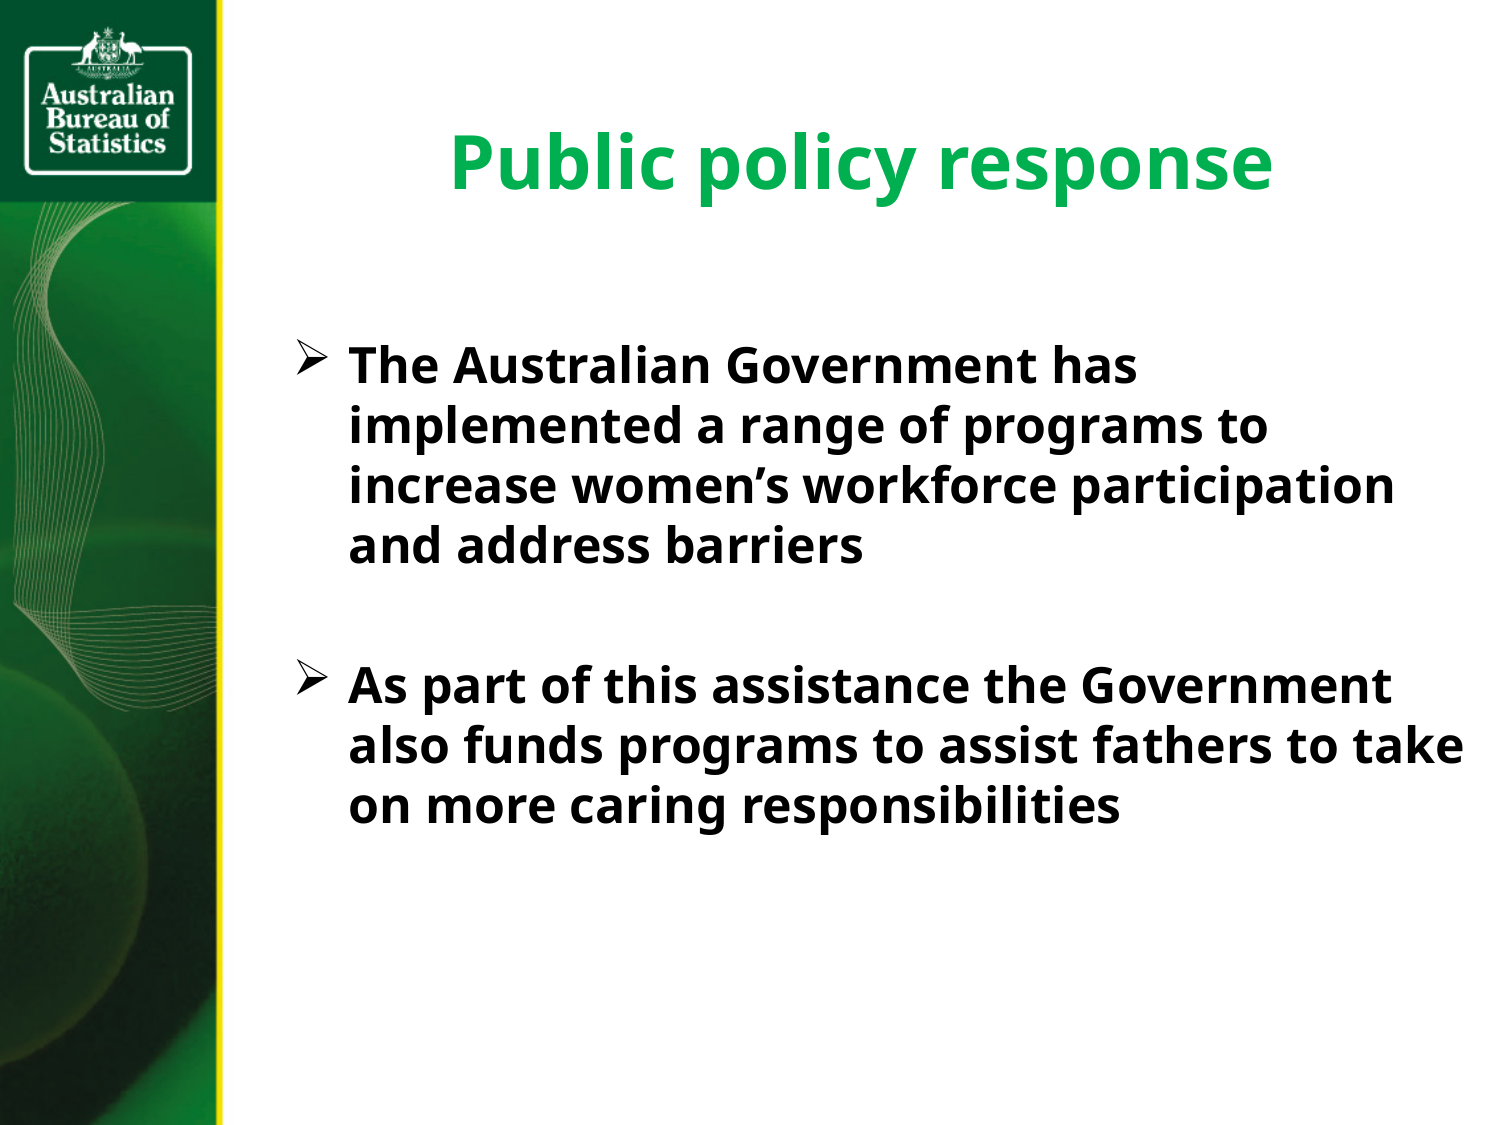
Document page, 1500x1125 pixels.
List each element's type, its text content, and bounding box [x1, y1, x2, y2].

list The Australian Government has implemented a range of programs to increase women’s workforce participation and address barriers As part of this assistance the Government also funds programs to assist fathers to take on more caring responsibilities [277, 326, 1483, 1069]
title Public policy response [359, 66, 1365, 255]
picture [0, 0, 1500, 1125]
